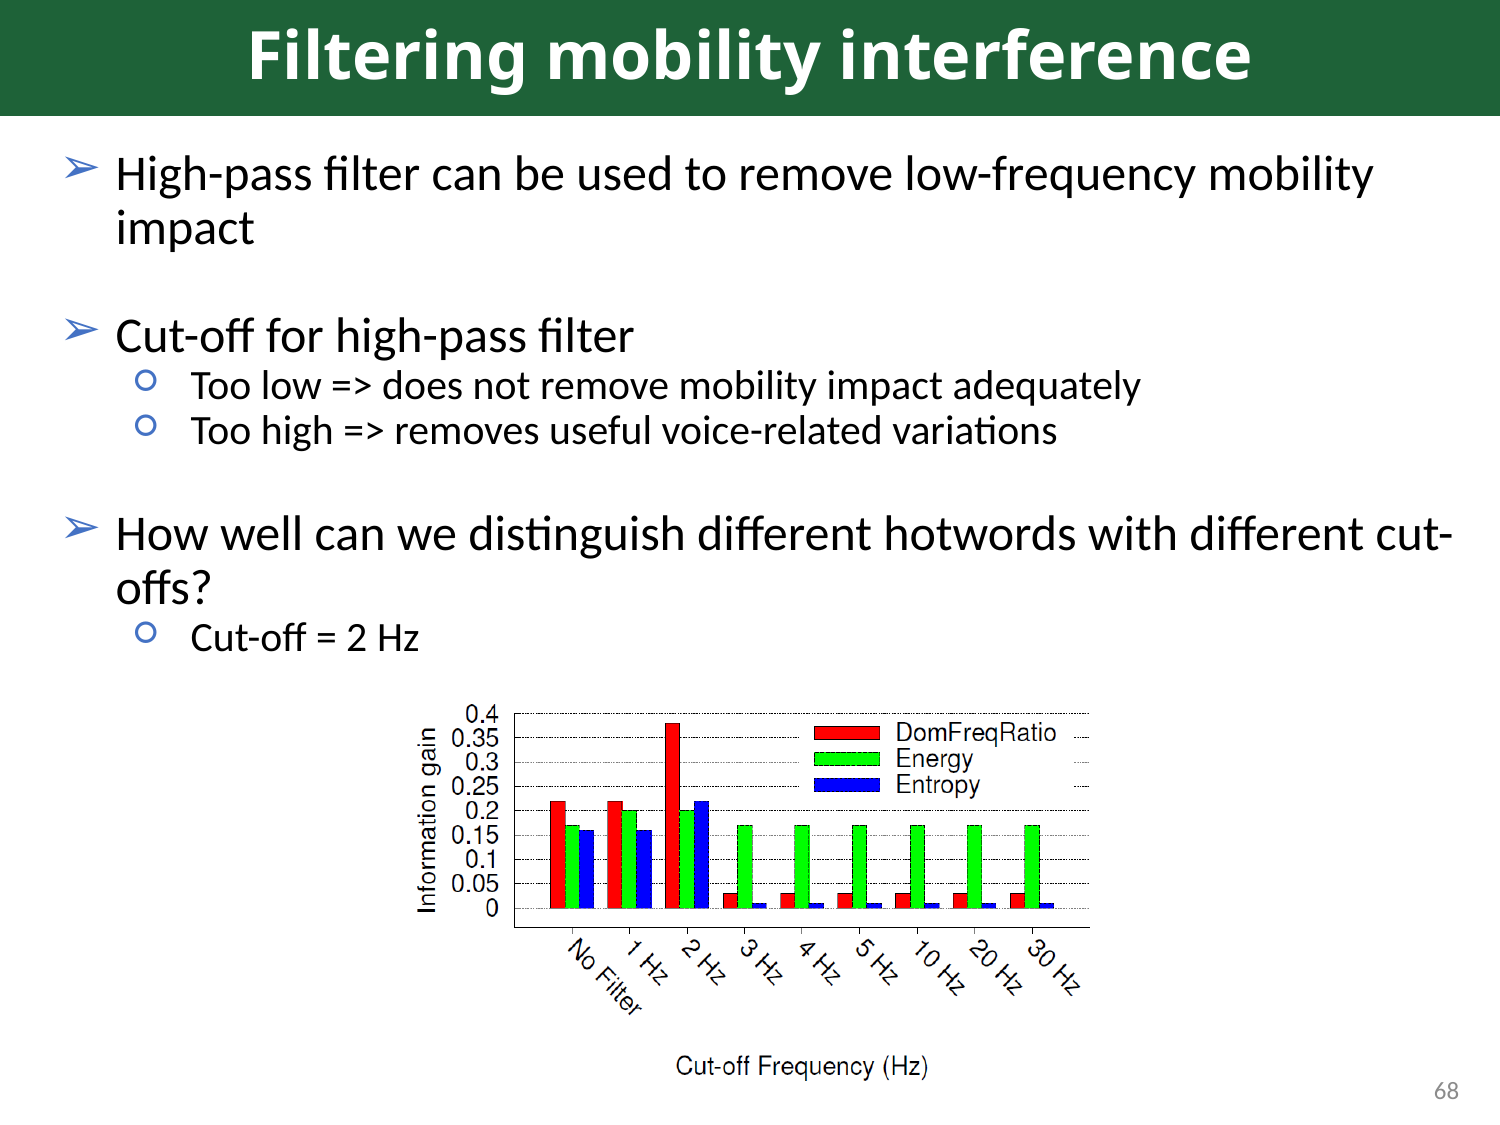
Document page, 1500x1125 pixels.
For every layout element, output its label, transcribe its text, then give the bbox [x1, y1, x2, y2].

list High-pass filter can be used to remove low-frequency mobility impact Cut-off for high-pass filter Too low => does not remove mobility impact adequately Too high => removes useful voice-related variations How well can we distinguish different hotwords with different cut-offs? Cut-off = 2 Hz [25, 139, 1475, 1102]
title Filtering mobility interference [0, 0, 1500, 116]
slide_number 68 [1136, 1059, 1475, 1120]
picture [396, 676, 1137, 1090]
